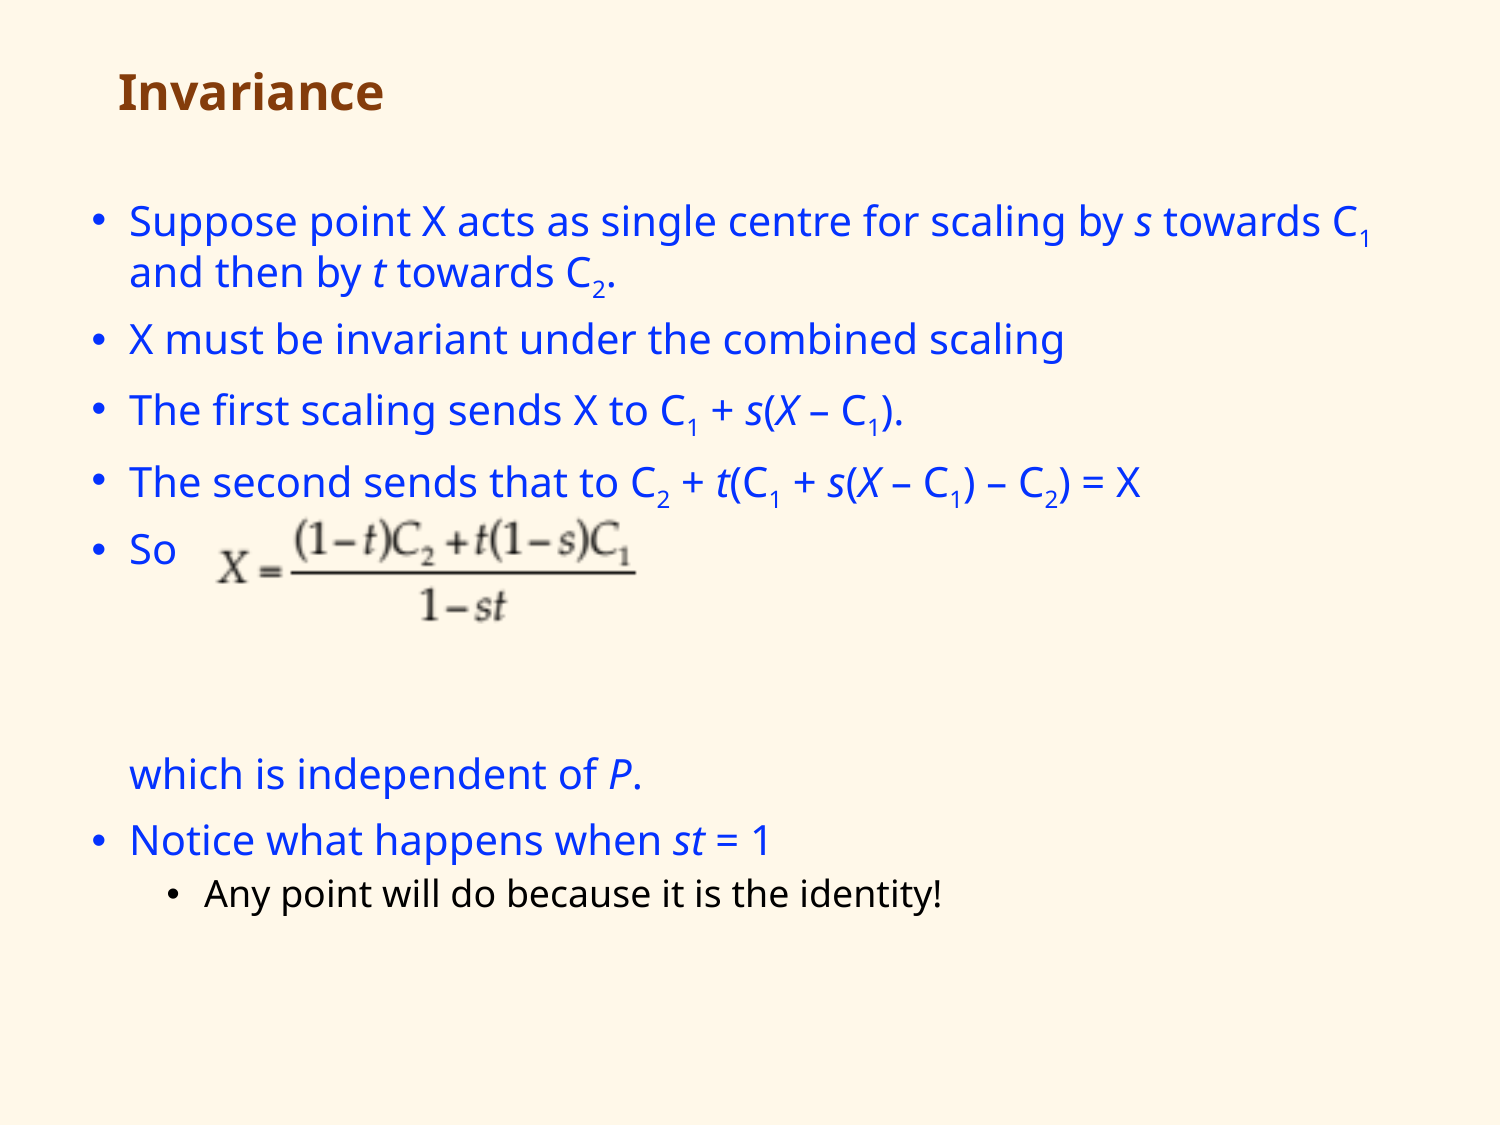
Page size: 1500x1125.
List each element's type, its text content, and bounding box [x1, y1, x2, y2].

picture [211, 506, 639, 624]
title Invariance [103, 59, 1397, 167]
list Suppose point X acts as single centre for scaling by s towards C1 and then by t towards C2. X must be invariant under the combined scaling The first scaling sends X to C1 + s(X – C1). The second sends that to C2 + t(C1 + s(X – C1) – C2) = X So which is independent of P. Notice what happens when st = 1 Any point will do because it is the identity! [76, 188, 1439, 903]
